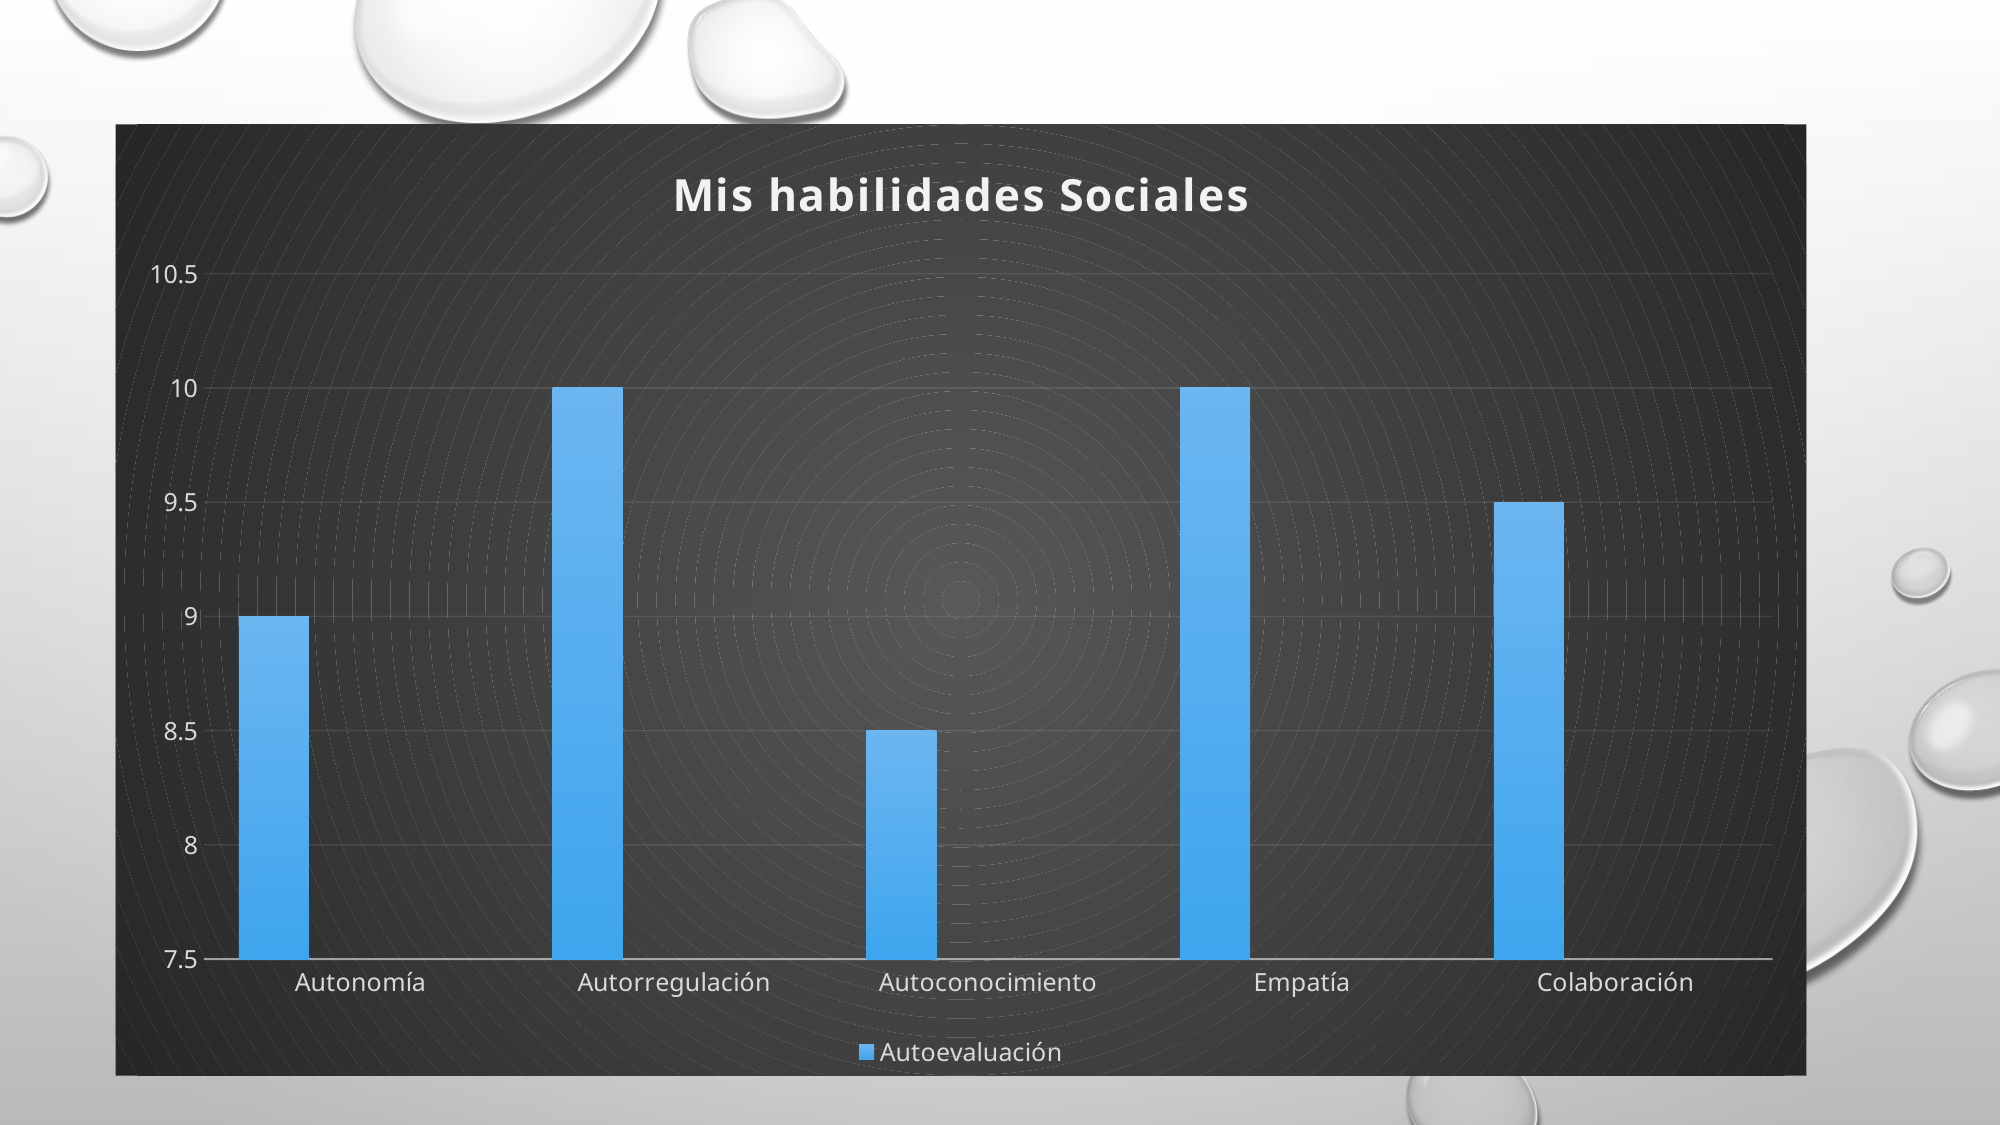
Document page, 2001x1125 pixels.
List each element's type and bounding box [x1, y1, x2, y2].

picture [0, 0, 2000, 1125]
chart [115, 124, 1807, 1076]
